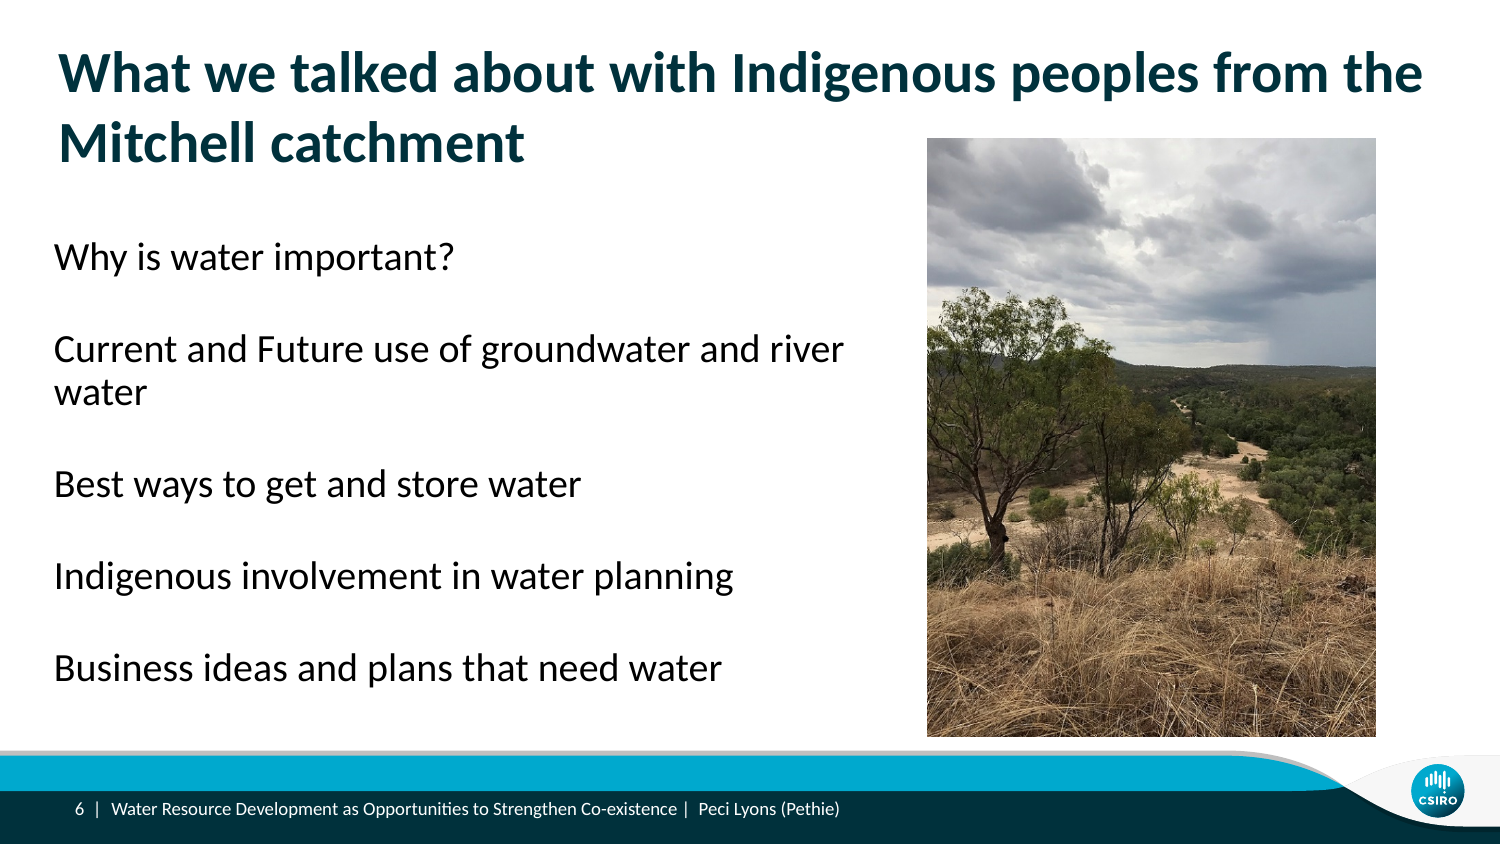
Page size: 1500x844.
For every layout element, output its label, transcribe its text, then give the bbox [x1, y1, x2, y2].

slide_number 6 | [54, 800, 102, 816]
footer Water Resource Development as Opportunities to Strengthen Co-existence | Peci Lyons (Pethie) [111, 800, 1110, 816]
list Why is water important? Current and Future use of groundwater and river water Best ways to get and store water Indigenous involvement in water planning Business ideas and plans that need water [53, 172, 887, 712]
title What we talked about with Indigenous peoples from the Mitchell catchment [58, 33, 1447, 139]
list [926, 138, 1377, 737]
